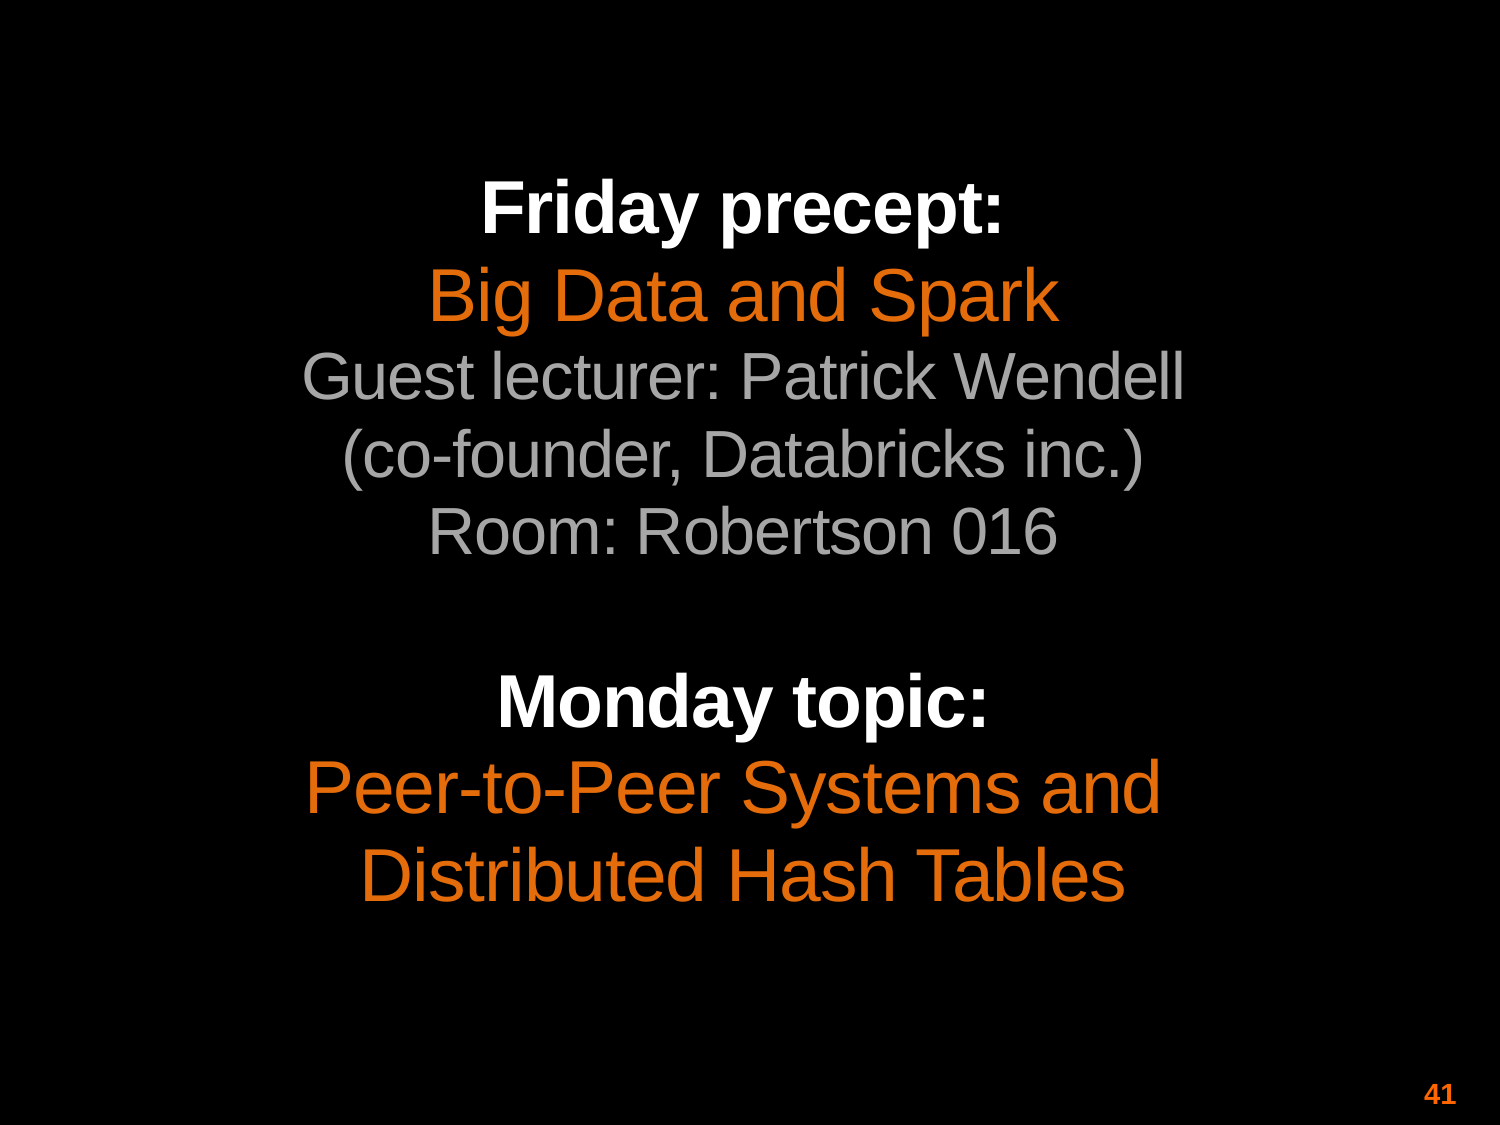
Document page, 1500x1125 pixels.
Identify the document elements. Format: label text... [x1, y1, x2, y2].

slide_number 41 [1112, 1074, 1463, 1110]
list Friday precept: Big Data and Spark Guest lecturer: Patrick Wendell (co-founder, Databricks inc.) Room: Robertson 016 Monday topic: Peer-to-Peer Systems and Distributed Hash Tables [24, 29, 1463, 1063]
